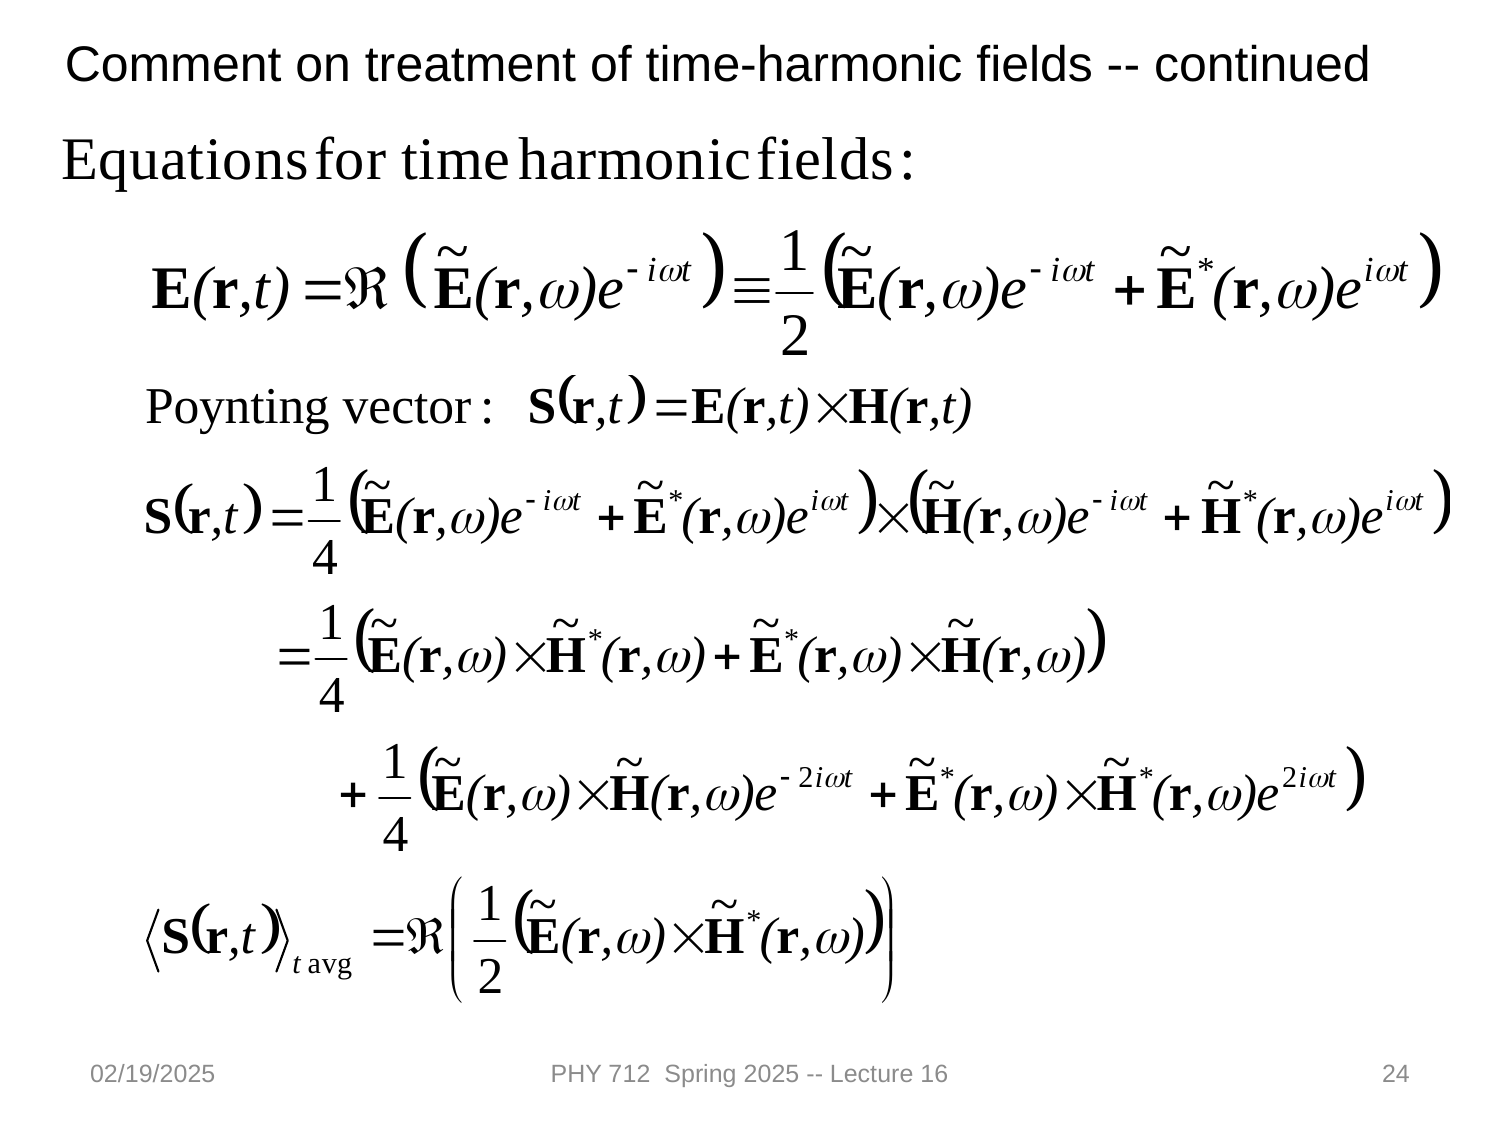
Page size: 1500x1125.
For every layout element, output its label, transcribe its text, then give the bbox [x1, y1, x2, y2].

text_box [137, 374, 1451, 1013]
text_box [52, 124, 1444, 368]
footer PHY 712 Spring 2025 -- Lecture 16 [512, 1042, 988, 1103]
text_box Comment on treatment of time-harmonic fields -- continued [49, 24, 1413, 100]
slide_number 24 [1074, 1042, 1425, 1103]
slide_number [75, 1042, 425, 1103]
